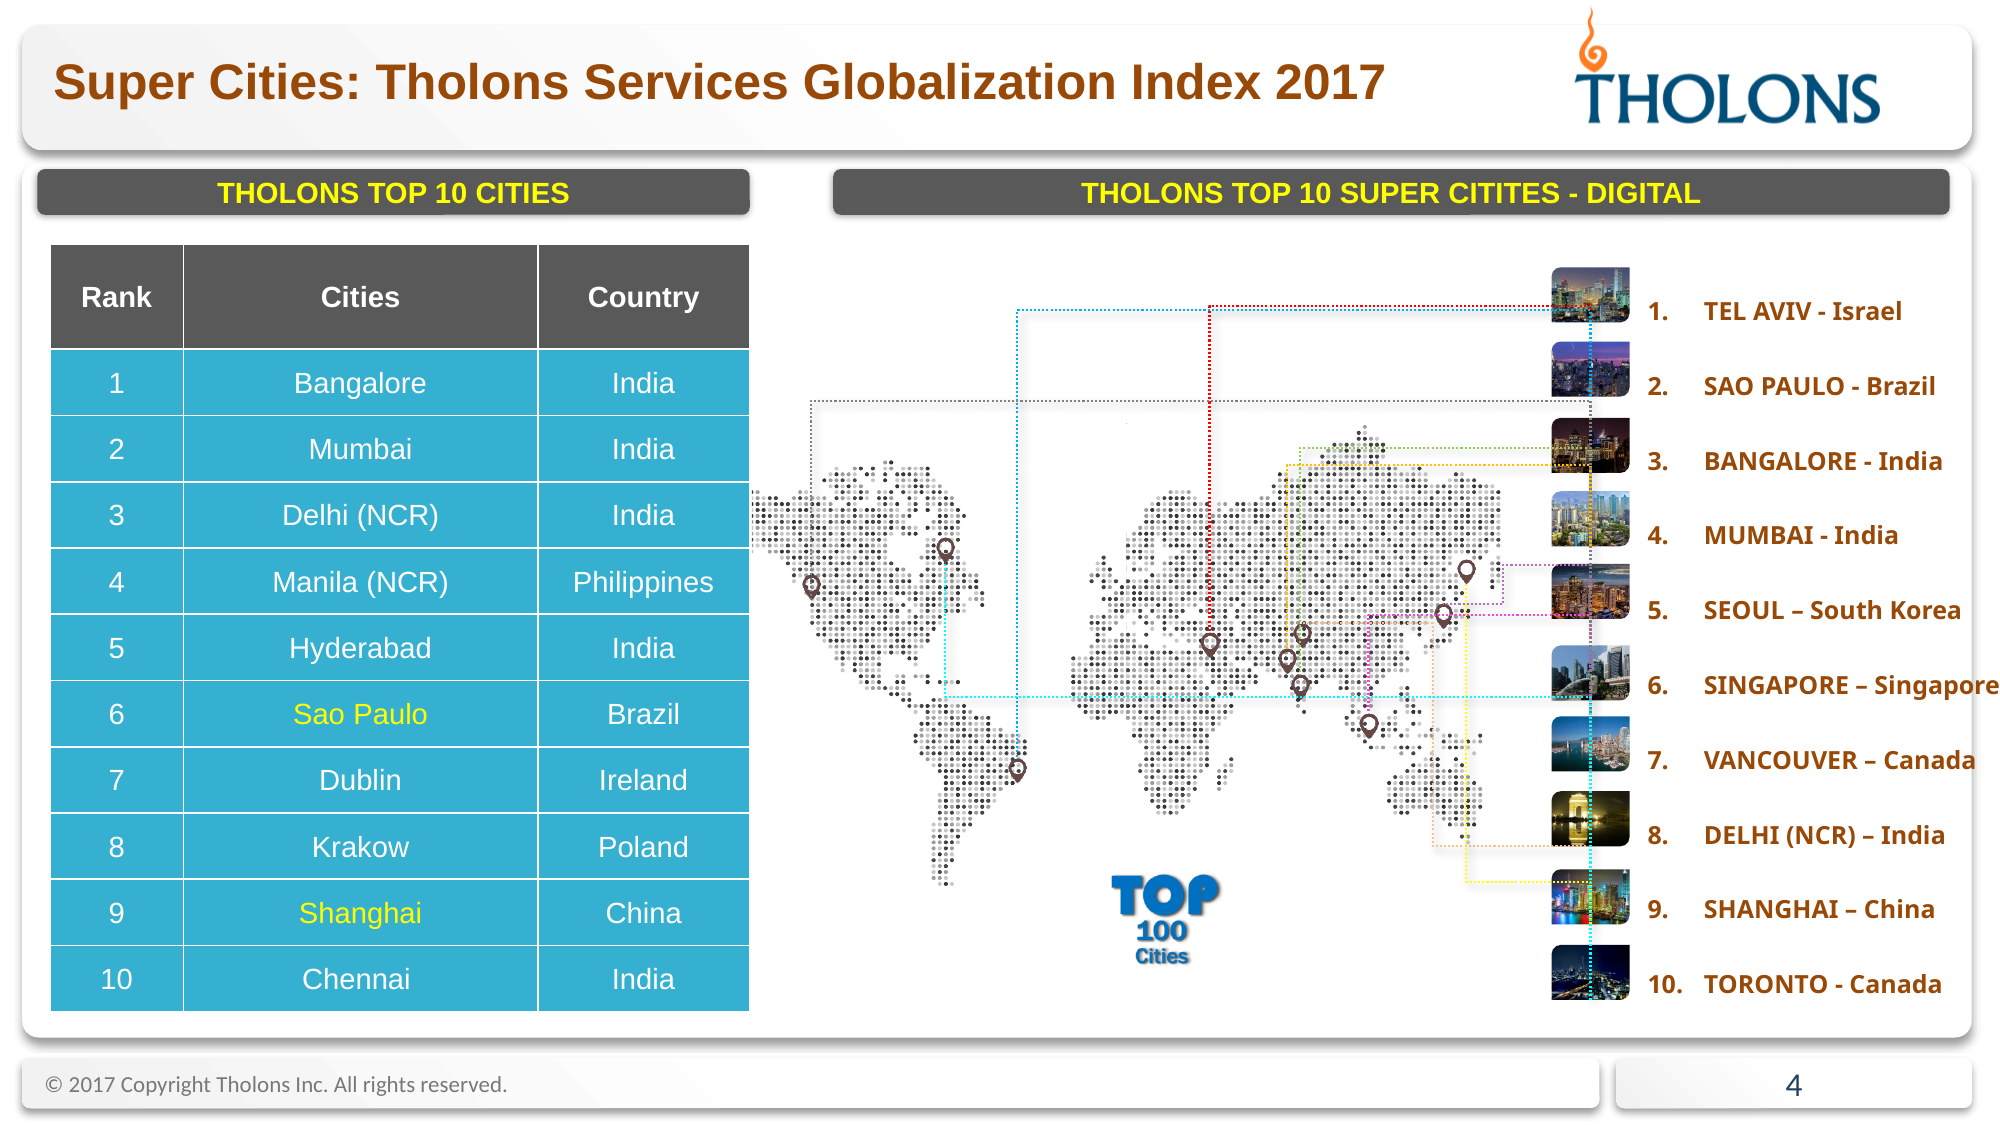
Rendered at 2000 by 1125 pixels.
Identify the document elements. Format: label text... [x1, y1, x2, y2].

table_cell Ireland [539, 748, 746, 812]
text_box THOLONS TOP 10 SUPER CITITES - DIGITAL [833, 167, 1950, 218]
table_cell India [539, 350, 746, 415]
table_cell Dublin [184, 748, 537, 812]
table_cell Sao Paulo [184, 681, 537, 746]
table_header Rank [51, 245, 183, 348]
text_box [751, 267, 1630, 1001]
table_cell 3 [51, 483, 183, 547]
table_cell 6 [51, 681, 183, 746]
table_cell Delhi (NCR) [184, 483, 537, 547]
list Super Cities: Tholons Services Globalization Index 2017 [33, 29, 1517, 130]
text_box THOLONS TOP 10 CITIES [37, 167, 750, 218]
table_cell Manila (NCR) [184, 549, 537, 613]
table_cell Hyderabad [184, 615, 537, 680]
text_box TEL AVIV - Israel SAO PAULO - Brazil BANGALORE - India MUMBAI - India SEOUL – South Korea SINGAPORE – Singapore VANCOUVER – Canada DELHI (NCR) – India SHANGHAI – China TORONTO - Canada [1629, 239, 2000, 1010]
table_cell 9 [51, 880, 183, 945]
table_cell 8 [51, 814, 183, 878]
table_cell China [539, 880, 746, 945]
table_header Country [539, 245, 749, 348]
table_cell Krakow [184, 814, 537, 878]
table_cell Shanghai [184, 880, 537, 945]
table_cell India [539, 615, 746, 680]
table_cell Brazil [539, 681, 746, 746]
table_cell Poland [539, 814, 746, 878]
table_cell 7 [51, 748, 183, 812]
table_cell India [539, 416, 746, 481]
table_cell 2 [51, 416, 183, 481]
table_cell 10 [51, 946, 183, 1011]
table_cell Bangalore [184, 350, 537, 415]
table_cell 4 [51, 549, 183, 613]
table_cell Chennai [184, 946, 537, 1011]
table_cell Philippines [539, 549, 746, 613]
table_header Cities [184, 245, 537, 348]
picture [1512, 6, 1933, 130]
table_cell India [539, 483, 746, 547]
table_cell Mumbai [184, 416, 537, 481]
picture [1074, 837, 1263, 988]
table_cell 1 [51, 350, 183, 415]
table_cell India [539, 946, 749, 1011]
table_cell 5 [51, 615, 183, 680]
